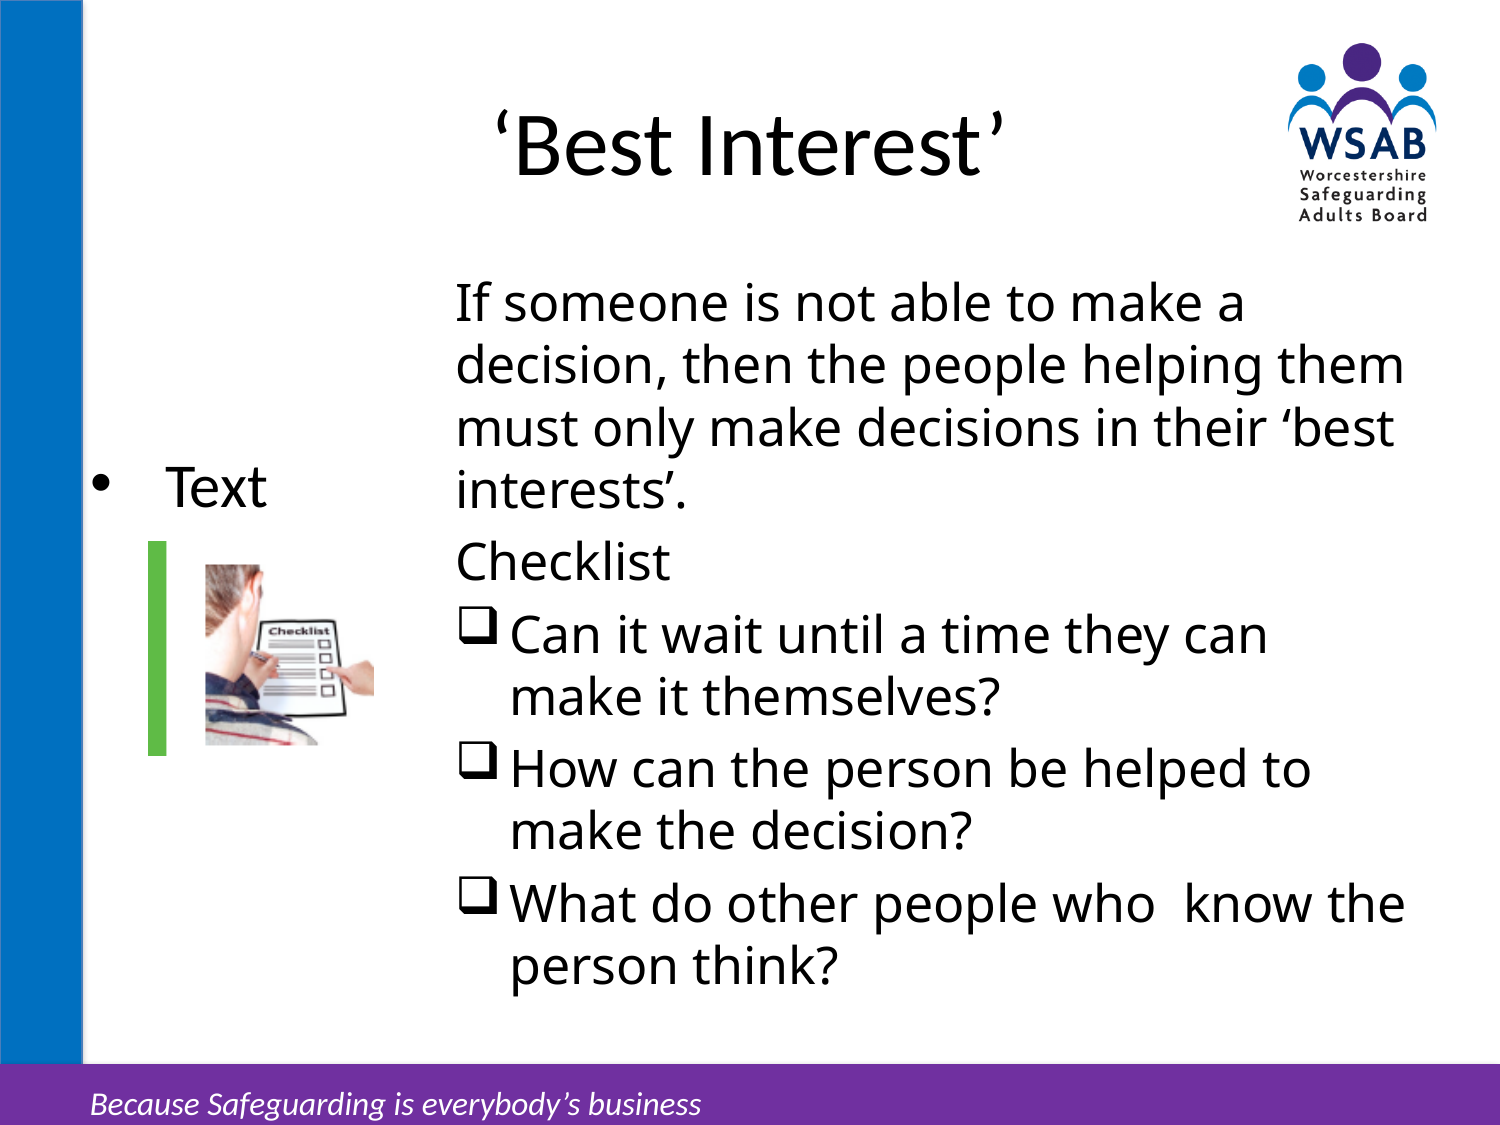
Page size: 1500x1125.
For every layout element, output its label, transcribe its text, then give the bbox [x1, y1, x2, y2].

text_box Because Safeguarding is everybody’s business [0, 1064, 1500, 1125]
picture [147, 541, 375, 756]
picture [1274, 39, 1449, 227]
list If someone is not able to make a decision, then the people helping them must only make decisions in their ‘best interests’. Checklist Can it wait until a time they can make it themselves? How can the person be helped to make the decision? What do other people who know the person think? [440, 262, 1425, 1005]
list Text [75, 262, 440, 1005]
title ‘Best Interest’ [75, 45, 1273, 233]
text_box [0, 0, 83, 1062]
